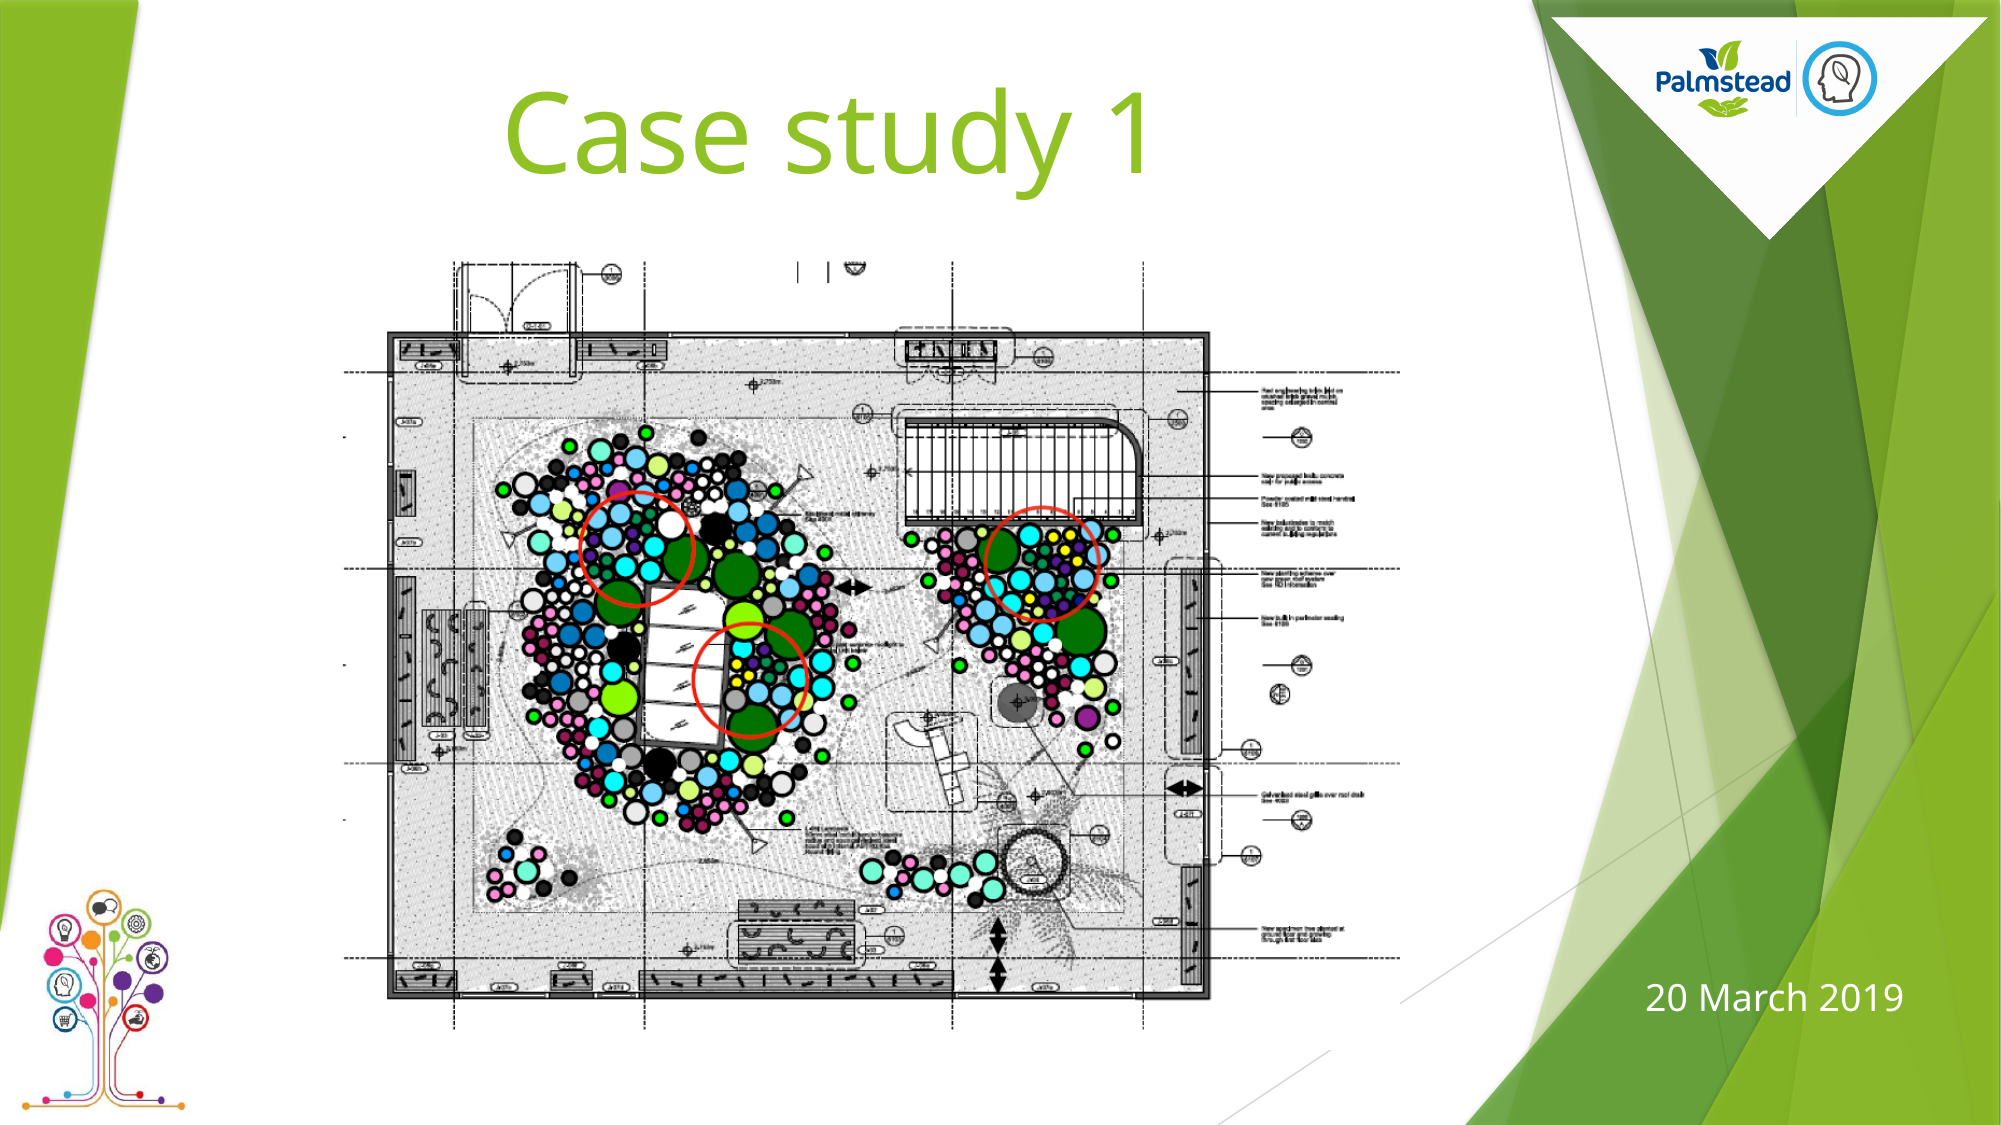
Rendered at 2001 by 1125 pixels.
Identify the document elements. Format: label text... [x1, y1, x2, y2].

text_box [0, 1, 140, 933]
picture [342, 238, 1401, 1051]
text_box 20 March 2019 [1584, 955, 1966, 1039]
picture [1550, 16, 1988, 240]
picture [13, 875, 193, 1119]
title Case study 1 [138, 17, 1530, 240]
